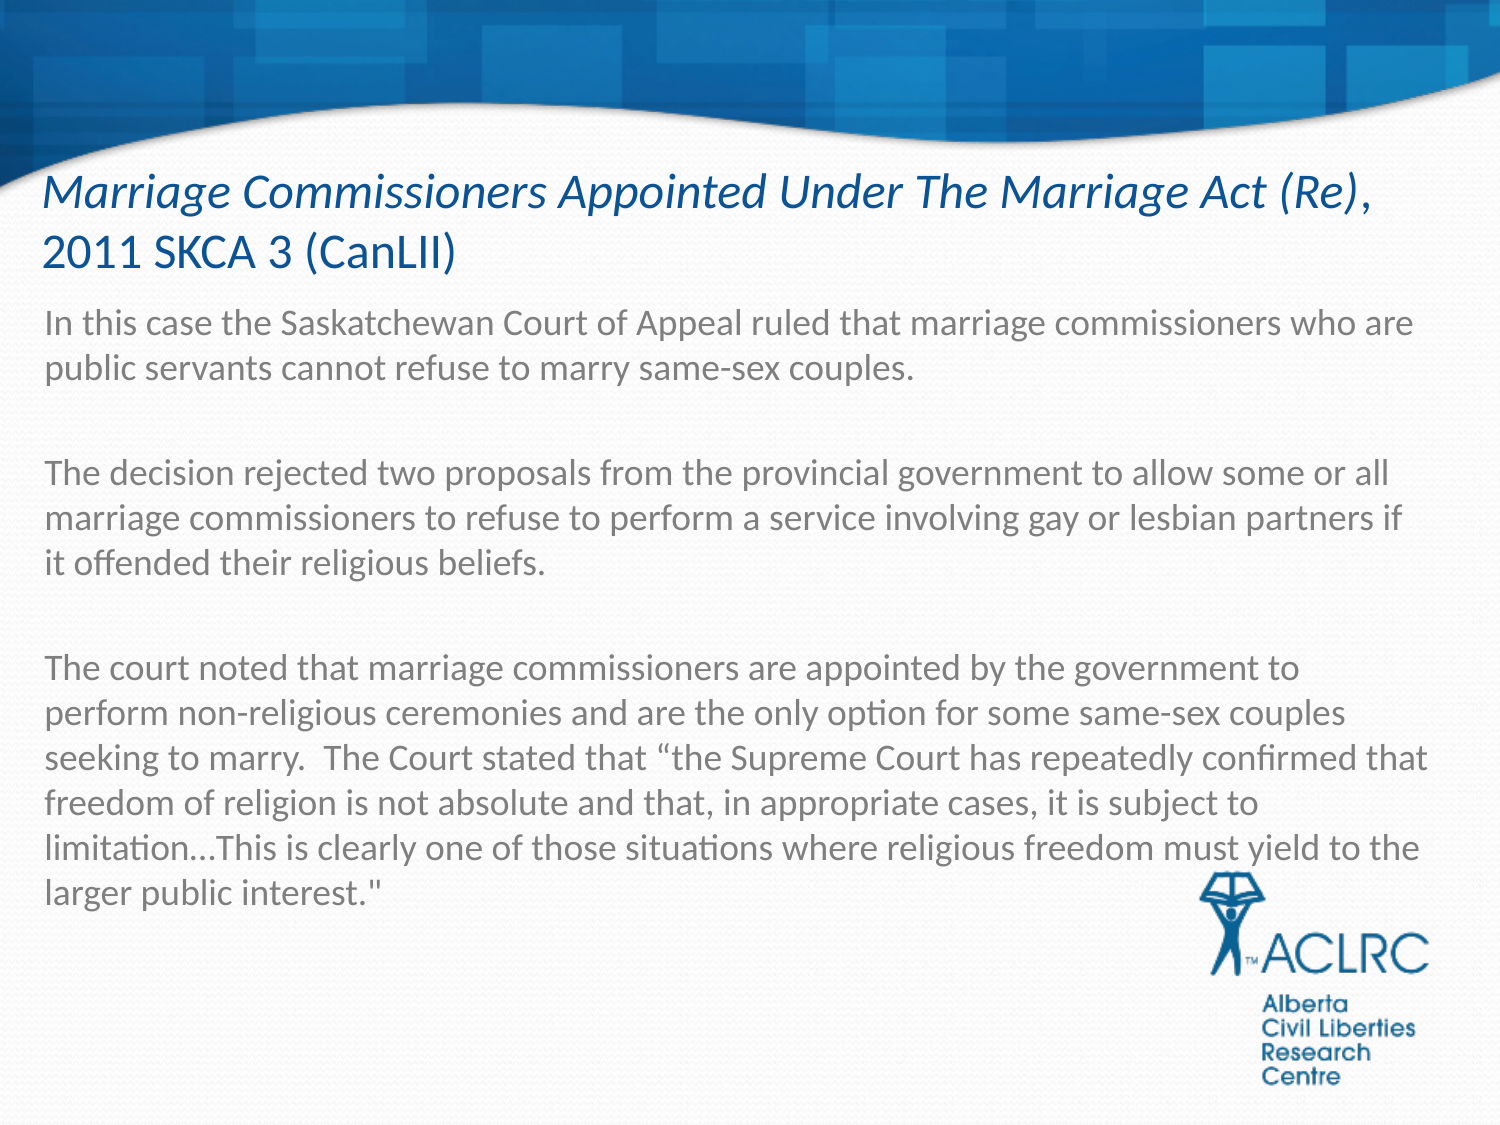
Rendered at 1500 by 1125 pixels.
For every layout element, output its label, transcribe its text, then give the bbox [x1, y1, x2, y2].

picture [0, 0, 1500, 1125]
list In this case the Saskatchewan Court of Appeal ruled that marriage commissioners who are public servants cannot refuse to marry same-sex couples. The decision rejected two proposals from the provincial government to allow some or all marriage commissioners to refuse to perform a service involving gay or lesbian partners if it offended their religious beliefs. The court noted that marriage commissioners are appointed by the government to perform non-religious ceremonies and are the only option for some same-sex couples seeking to marry. The Court stated that “the Supreme Court has repeatedly confirmed that freedom of religion is not absolute and that, in appropriate cases, it is subject to limitation…This is clearly one of those situations where religious freedom must yield to the larger public interest." [29, 290, 1447, 1106]
title Marriage Commissioners Appointed Under The Marriage Act (Re), 2011 SKCA 3 (CanLII) [41, 149, 1438, 279]
